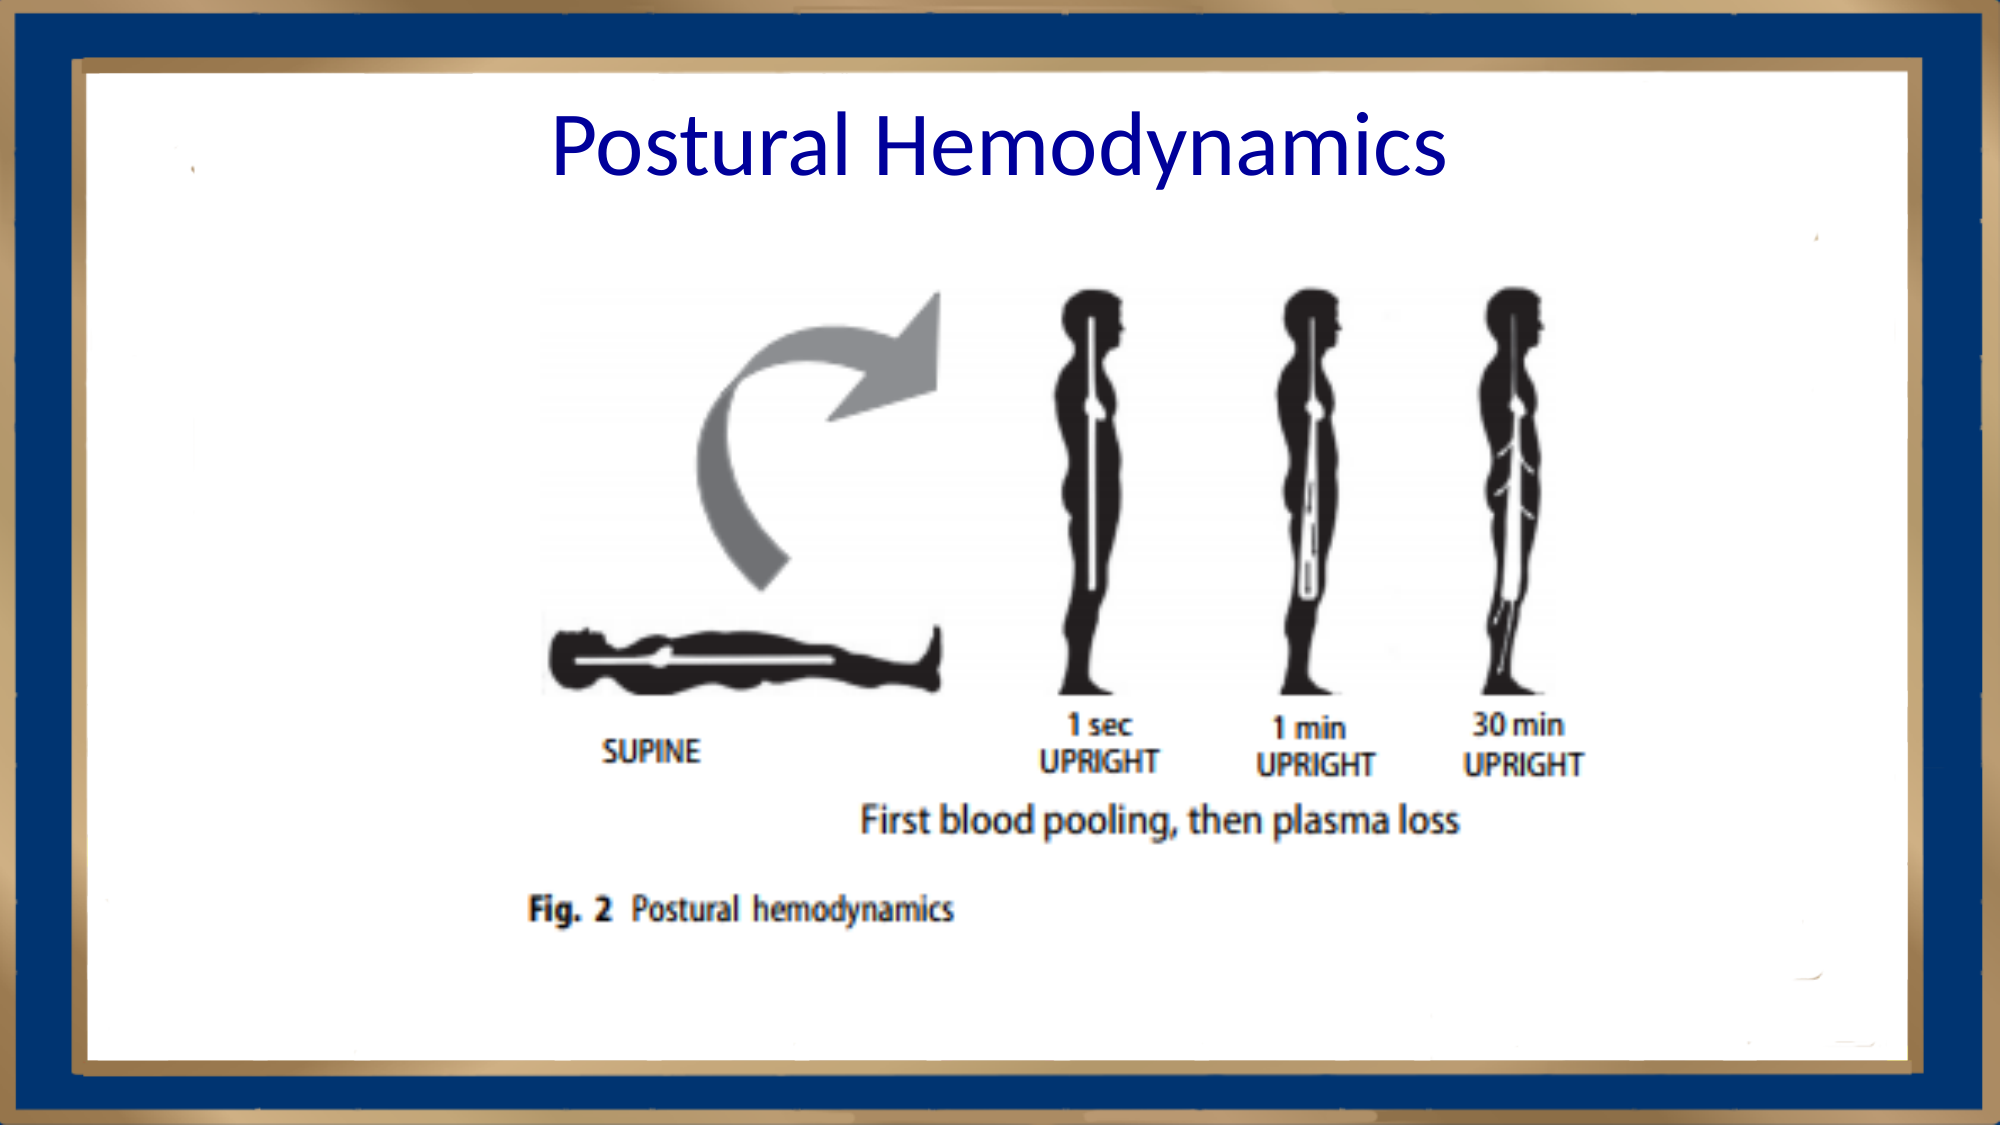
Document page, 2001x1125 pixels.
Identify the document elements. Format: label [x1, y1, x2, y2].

list [499, 253, 1620, 963]
picture [0, 0, 2000, 1125]
